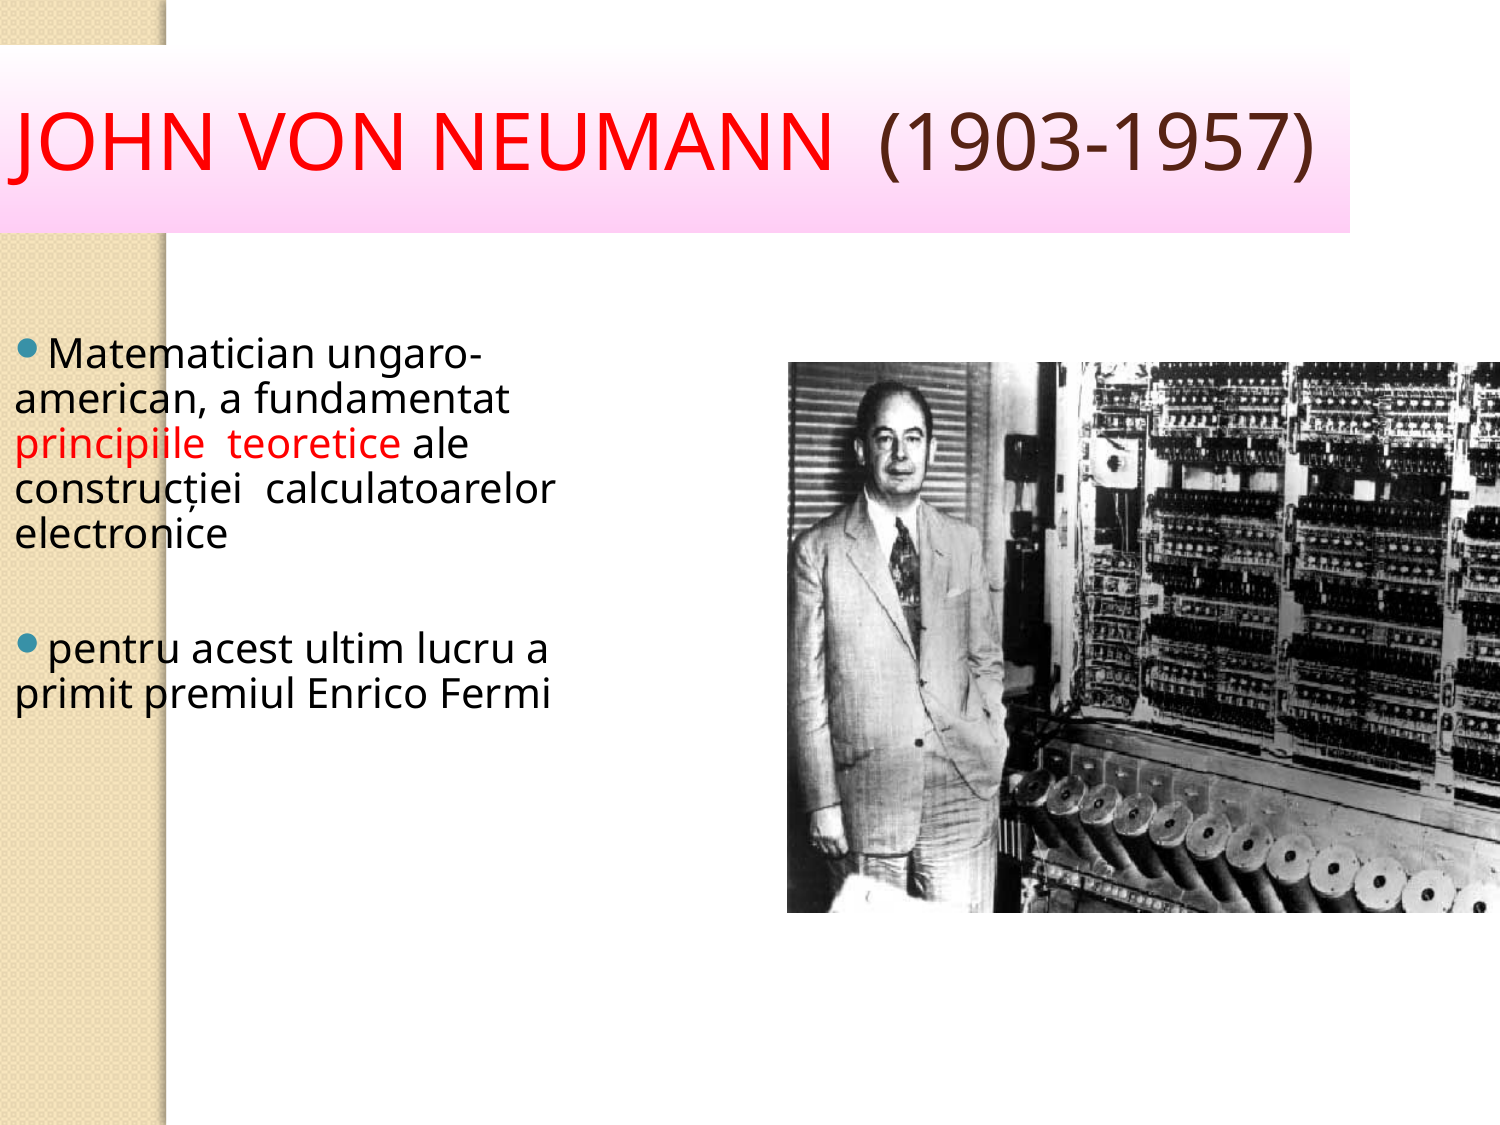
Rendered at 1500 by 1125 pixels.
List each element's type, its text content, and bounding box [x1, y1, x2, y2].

title JOHN VON NEUMANN (1903-1957) [0, 45, 1350, 233]
list Matematician ungaro-american, a fundamentat principiile teoretice ale construcţiei calculatoarelor electronice pentru acest ultim lucru a primit premiul Enrico Fermi [0, 324, 688, 740]
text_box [787, 362, 1500, 913]
